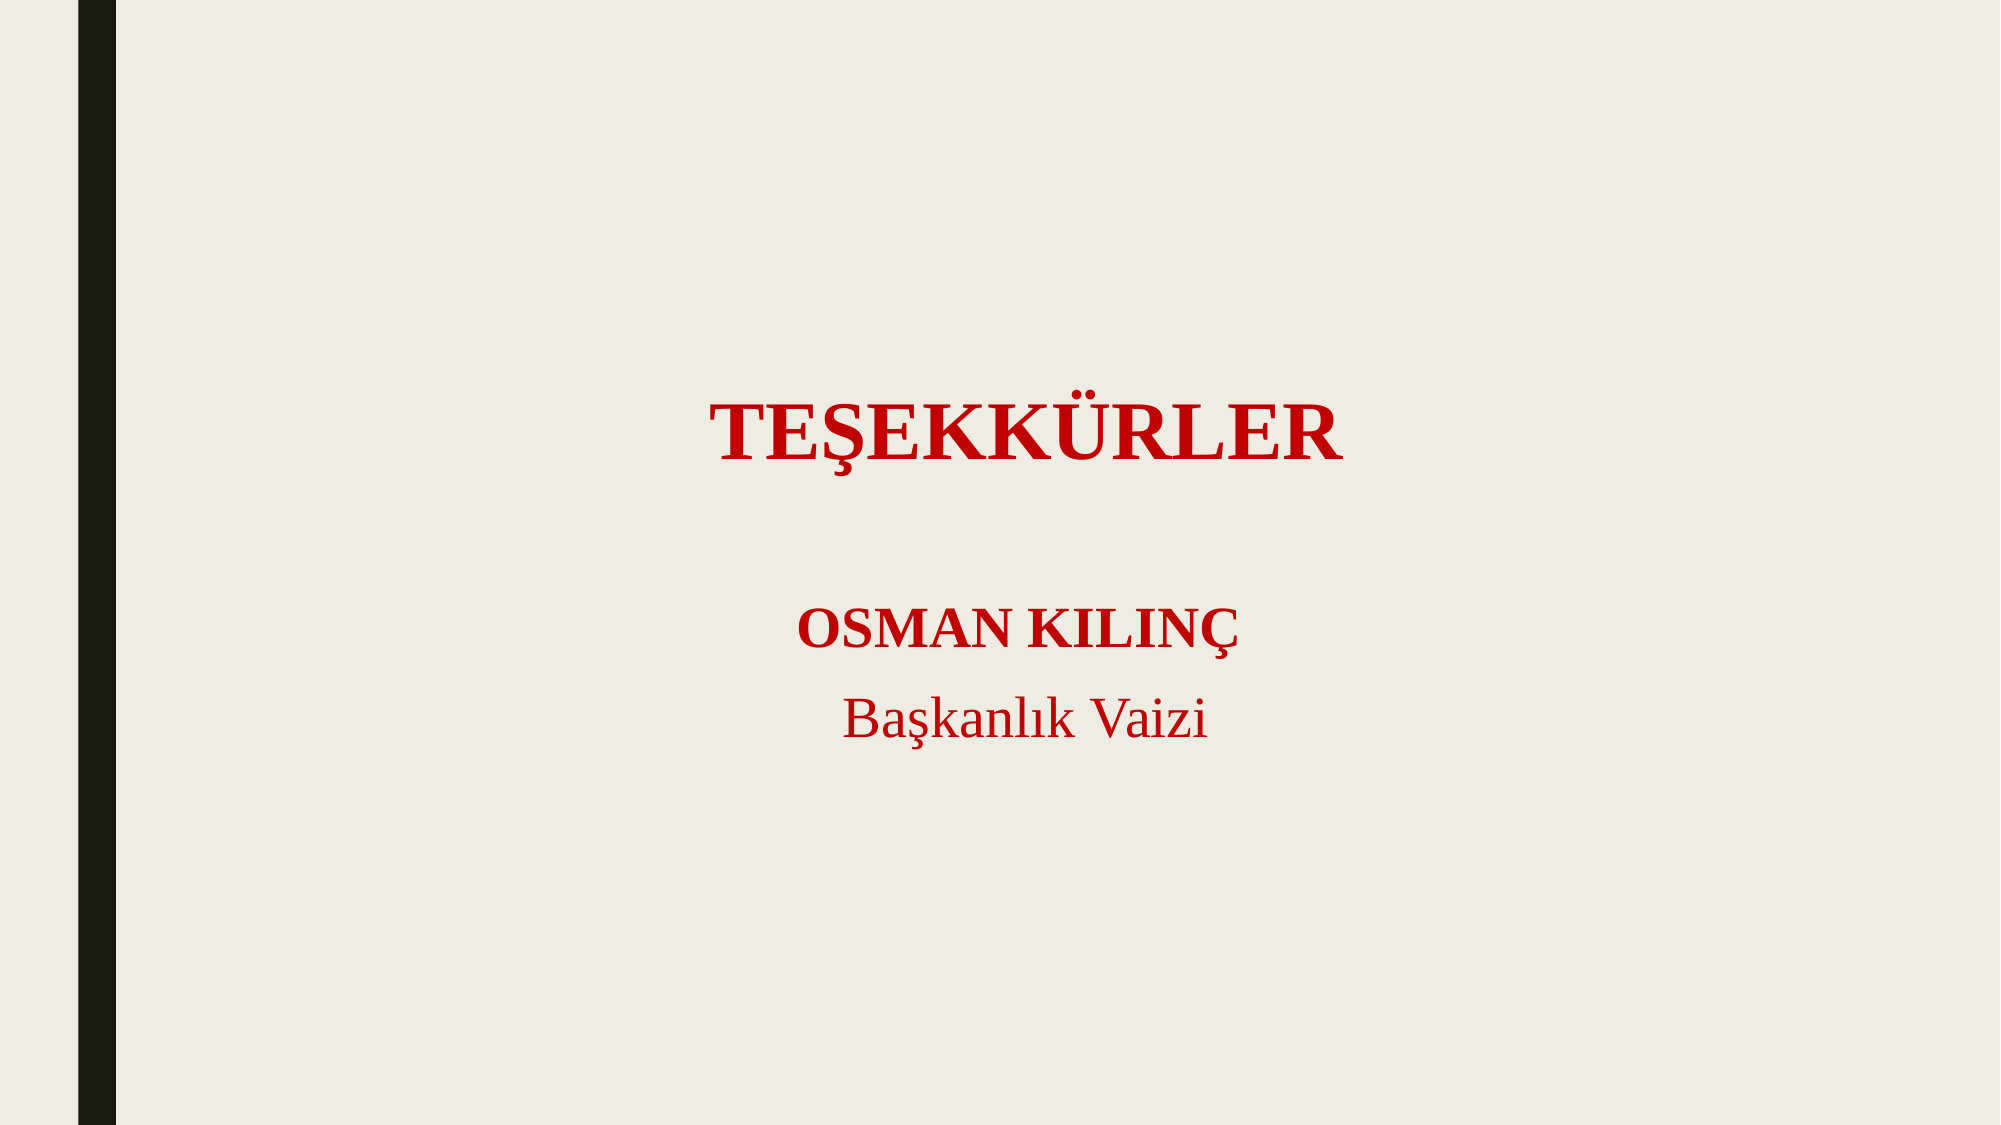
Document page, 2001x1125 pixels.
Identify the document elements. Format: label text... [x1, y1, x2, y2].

list TEŞEKKÜRLER OSMAN KILINÇ Başkanlık Vaizi [231, 152, 1821, 959]
